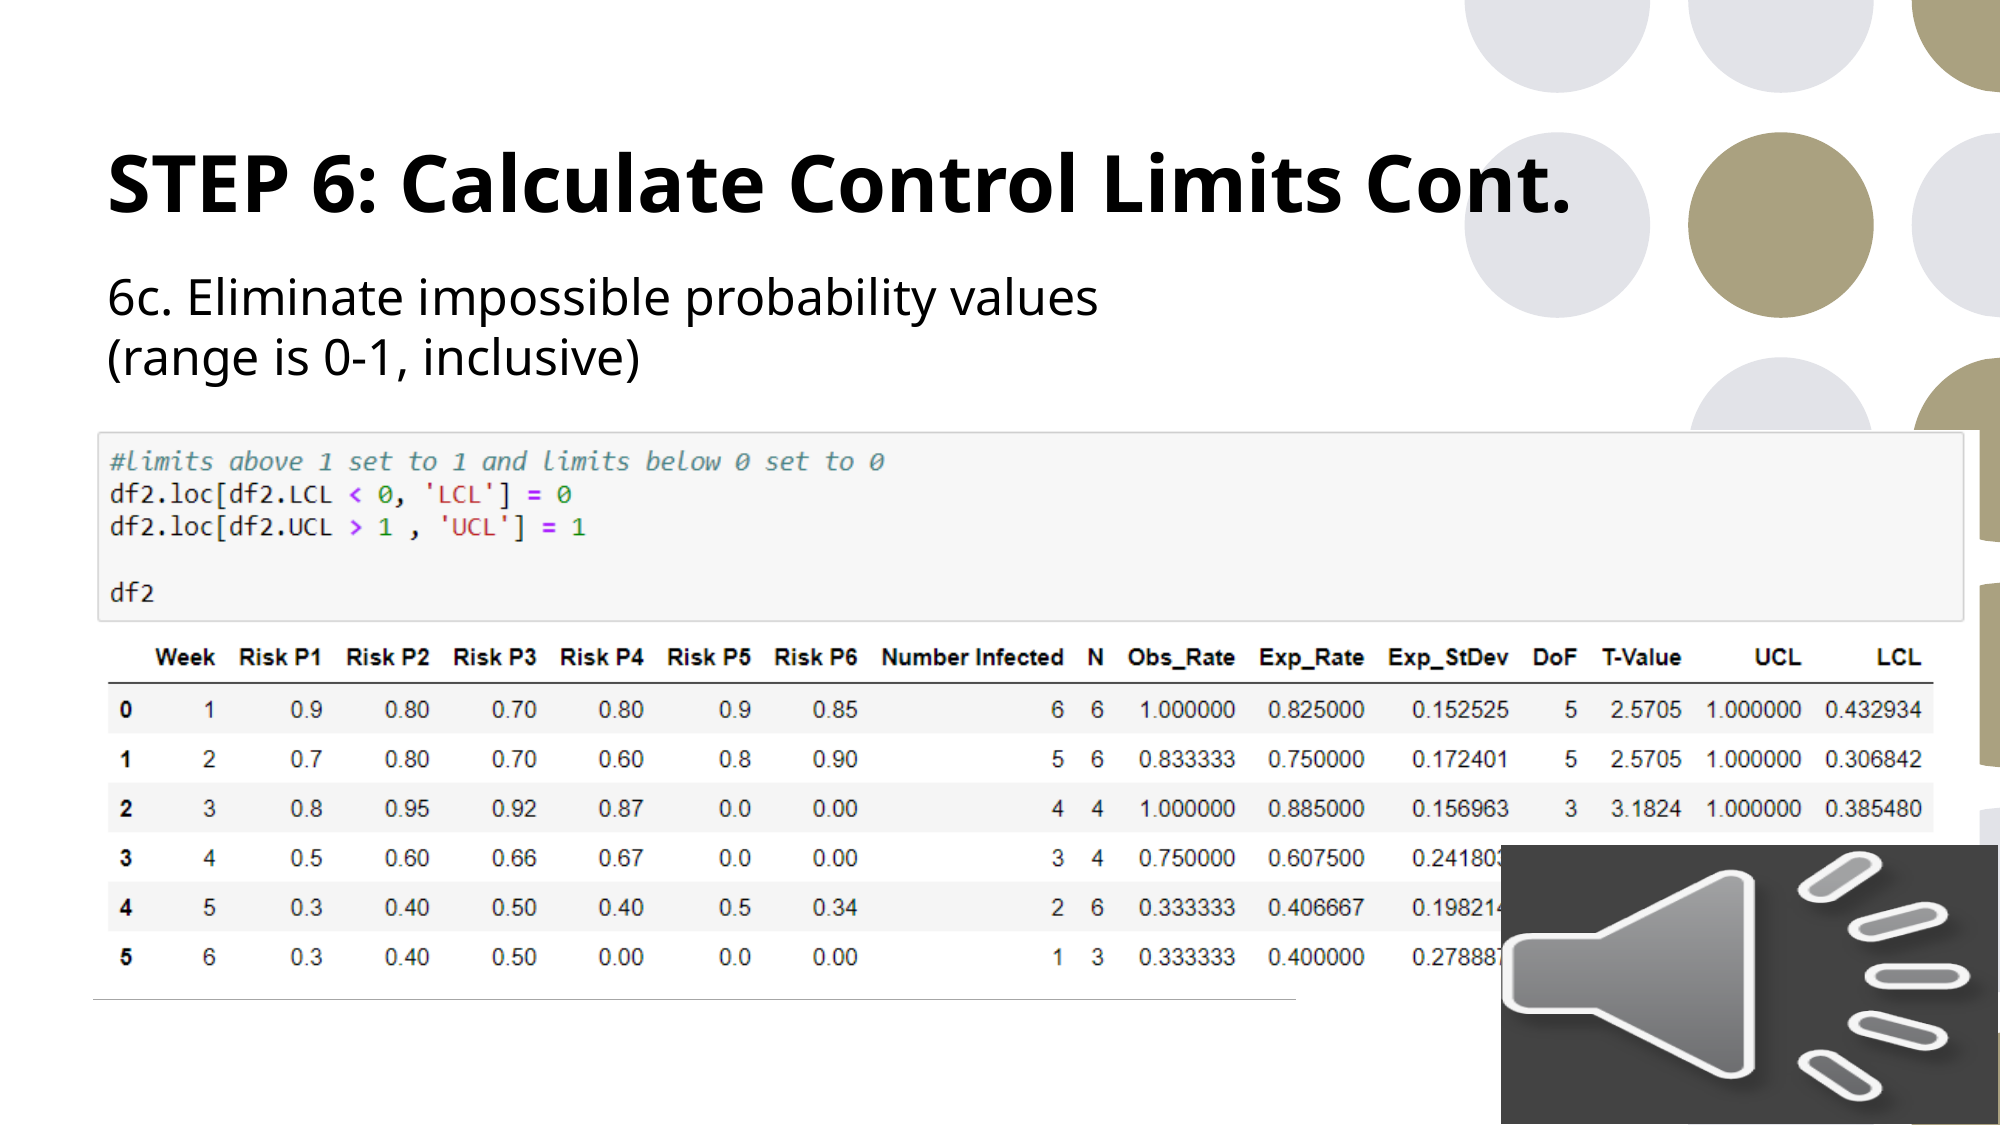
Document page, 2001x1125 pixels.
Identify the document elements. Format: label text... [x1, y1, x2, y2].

text_box 6c. Eliminate impossible probability values (range is 0-1, inclusive) [92, 258, 1192, 394]
title STEP 6: Calculate Control Limits Cont. [92, 126, 1617, 335]
picture [92, 430, 2000, 1125]
